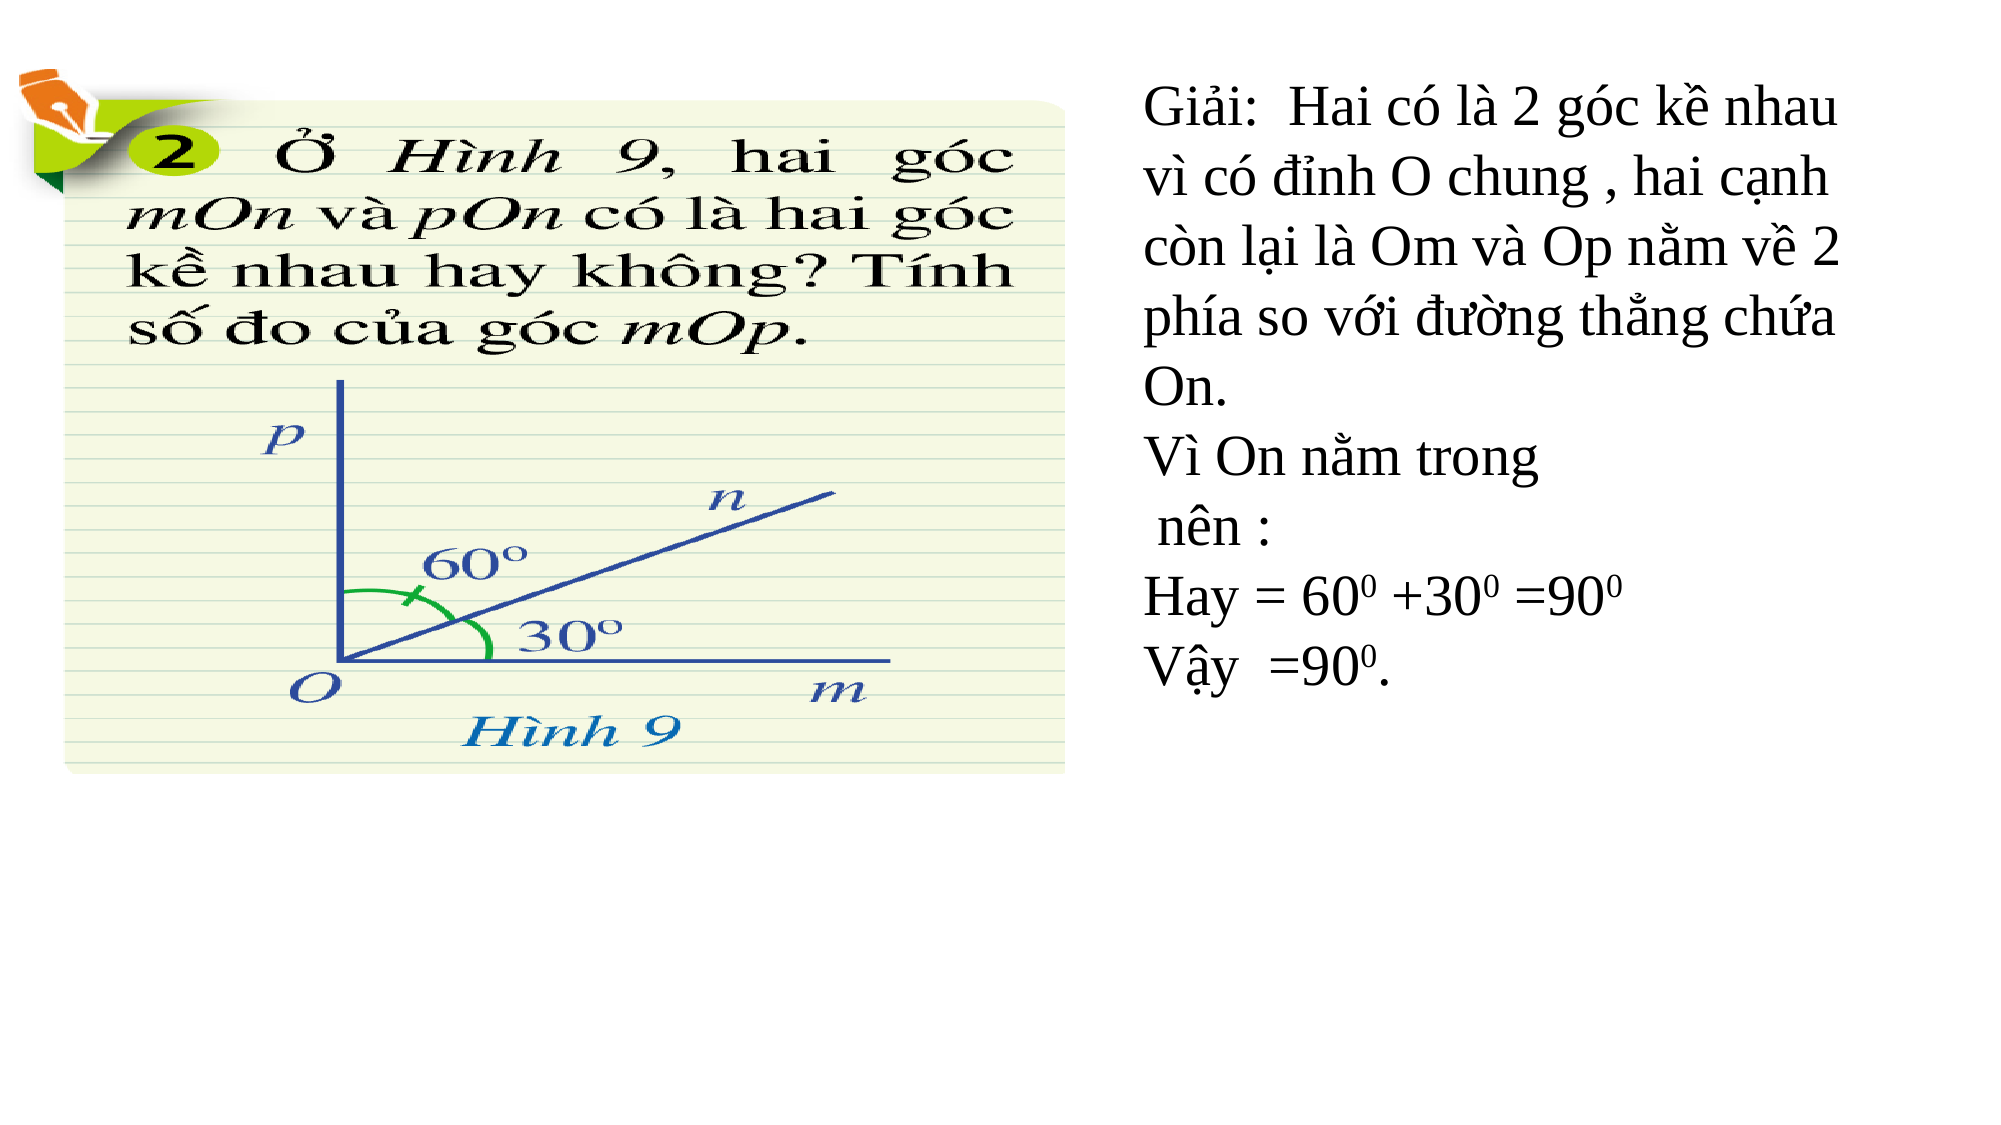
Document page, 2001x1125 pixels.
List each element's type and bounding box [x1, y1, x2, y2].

picture [0, 59, 1065, 774]
